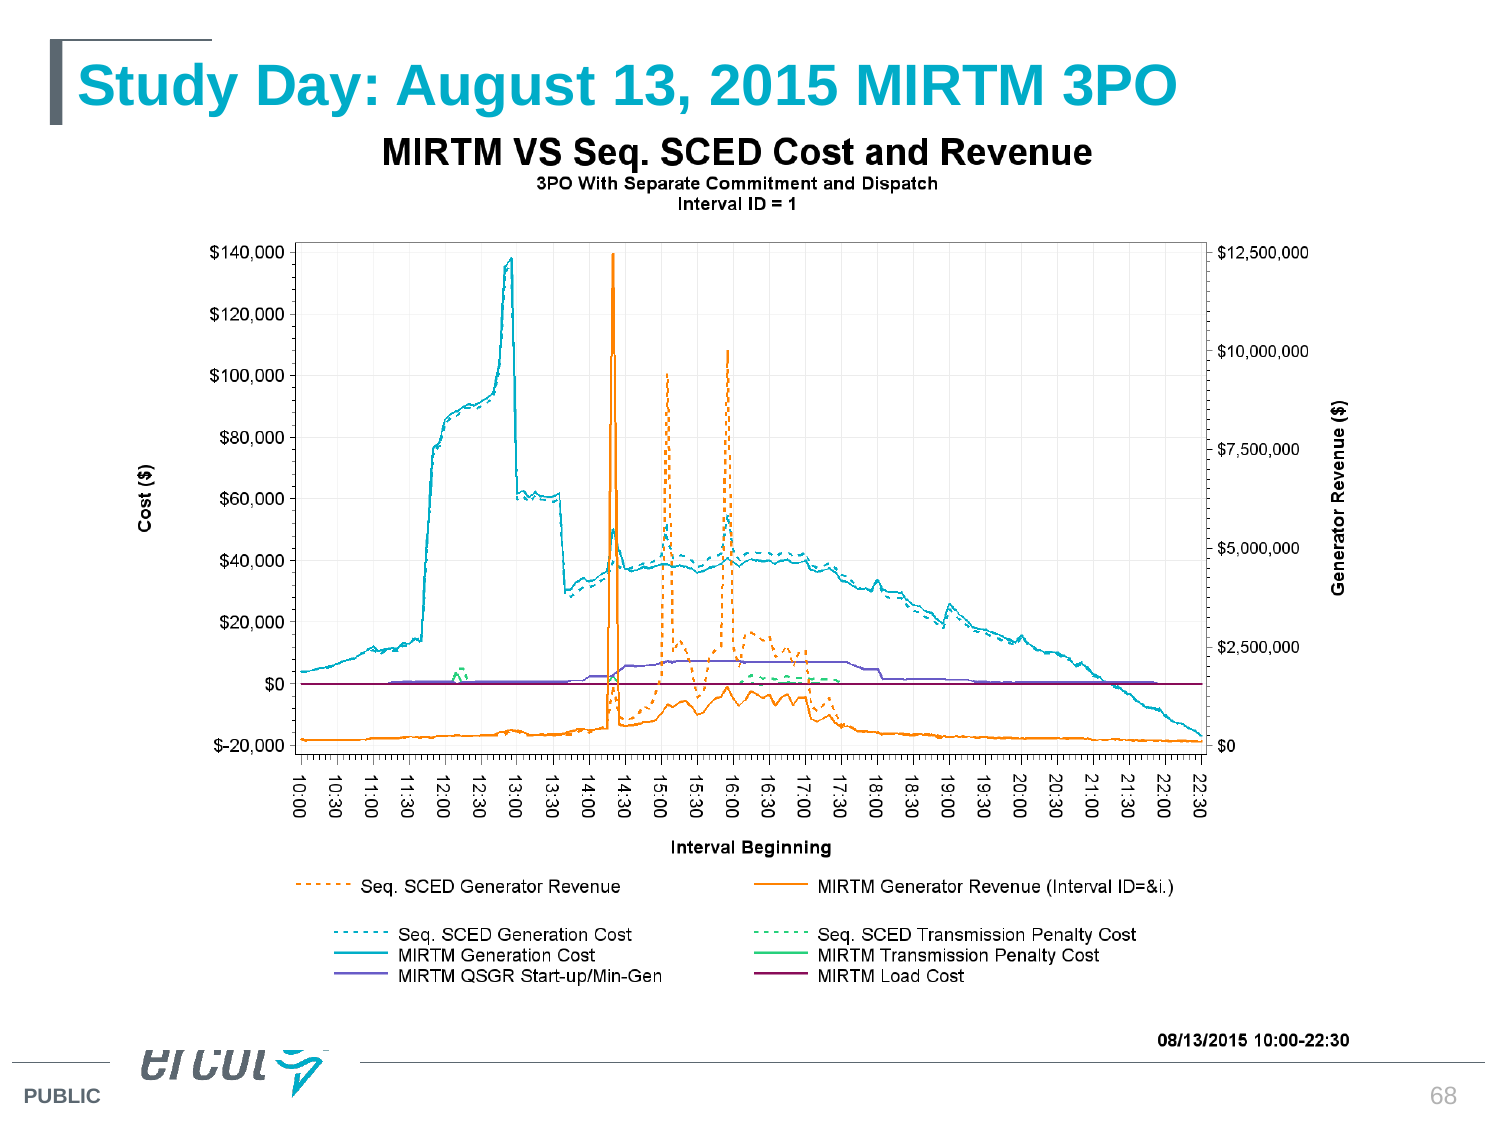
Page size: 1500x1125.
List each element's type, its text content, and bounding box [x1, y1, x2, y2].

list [124, 130, 1351, 1051]
slide_number 68 [1400, 1076, 1488, 1113]
title Study Day: August 13, 2015 MIRTM 3PO [62, 39, 1450, 125]
picture [137, 1051, 332, 1100]
